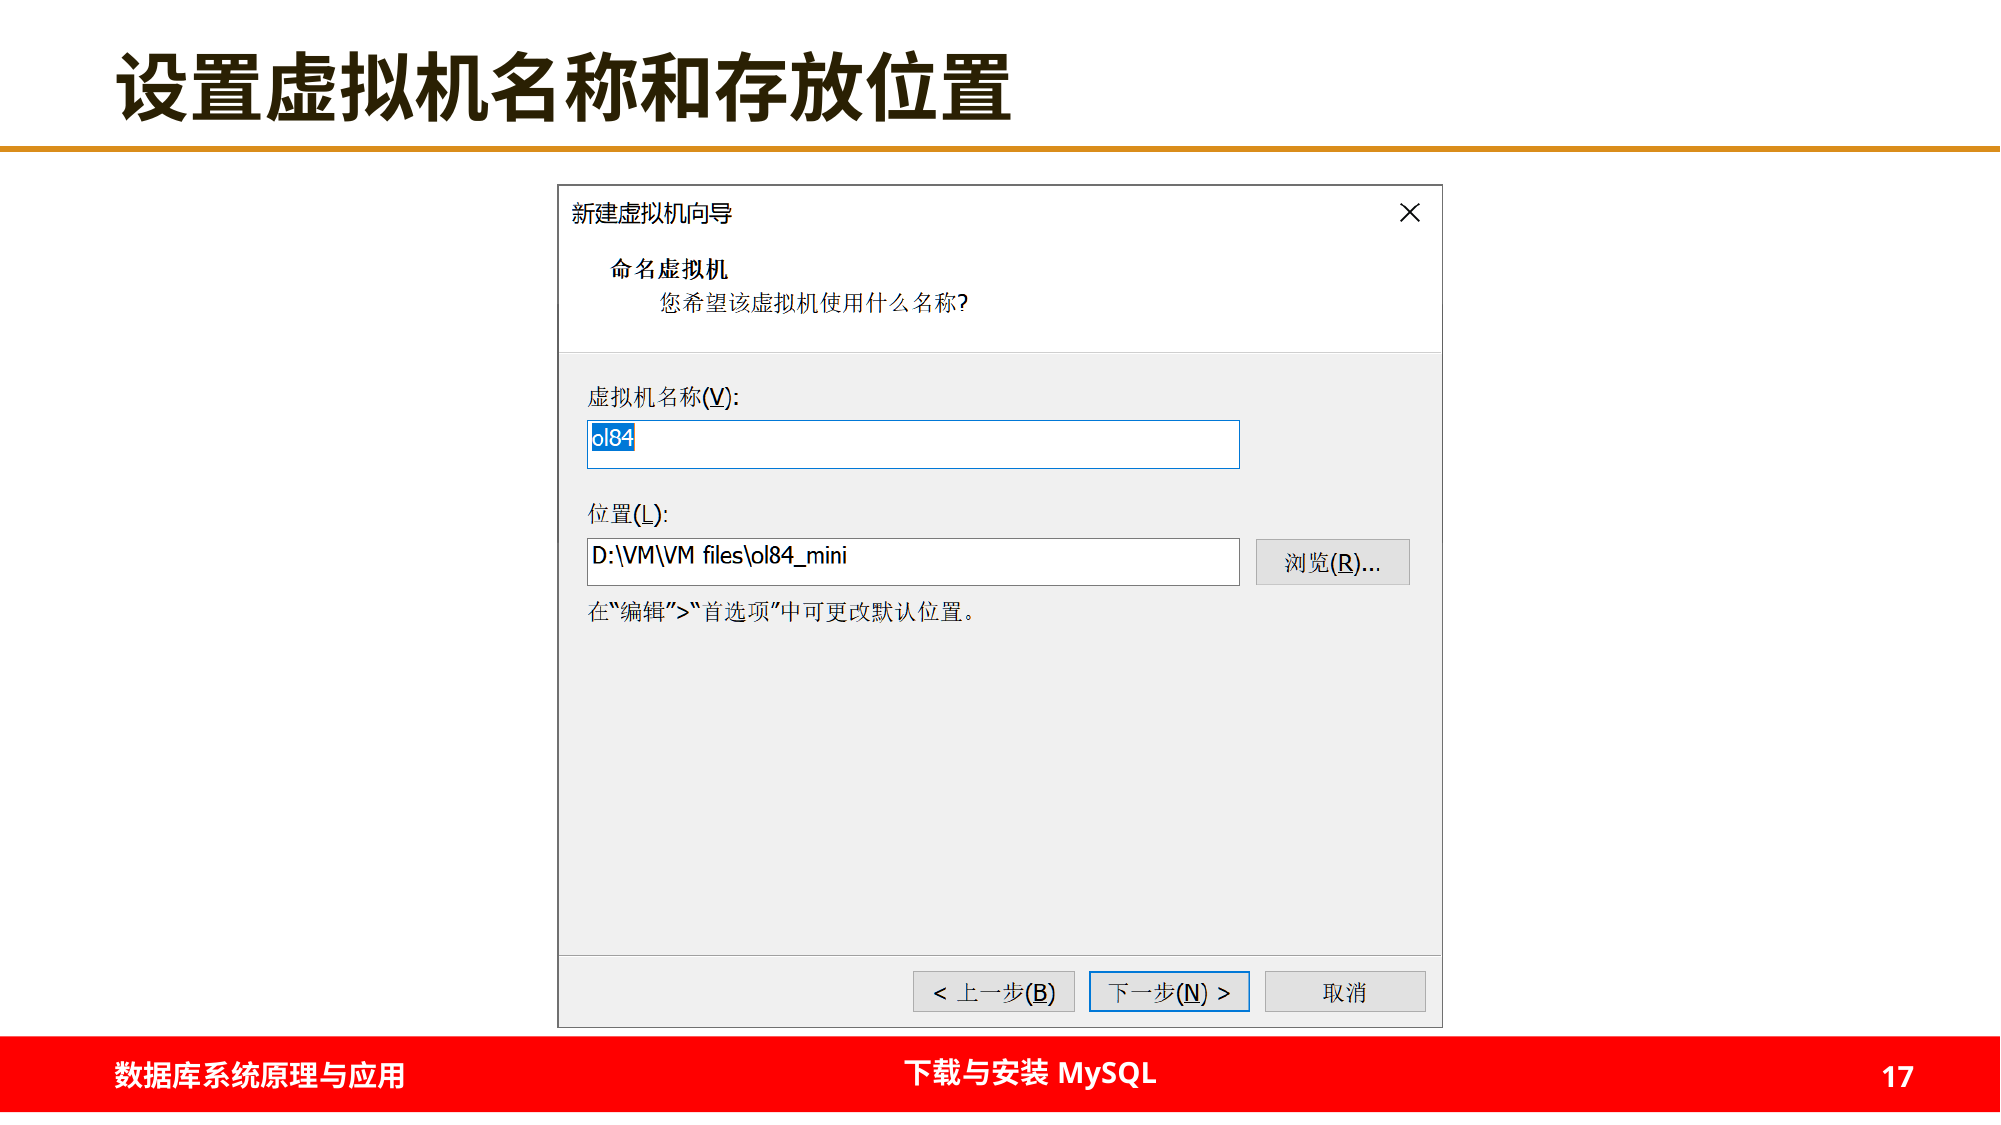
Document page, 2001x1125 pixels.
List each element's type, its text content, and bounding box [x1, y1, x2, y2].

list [557, 184, 1443, 1029]
title 设置虚拟机名称和存放位置 [99, 21, 1900, 149]
